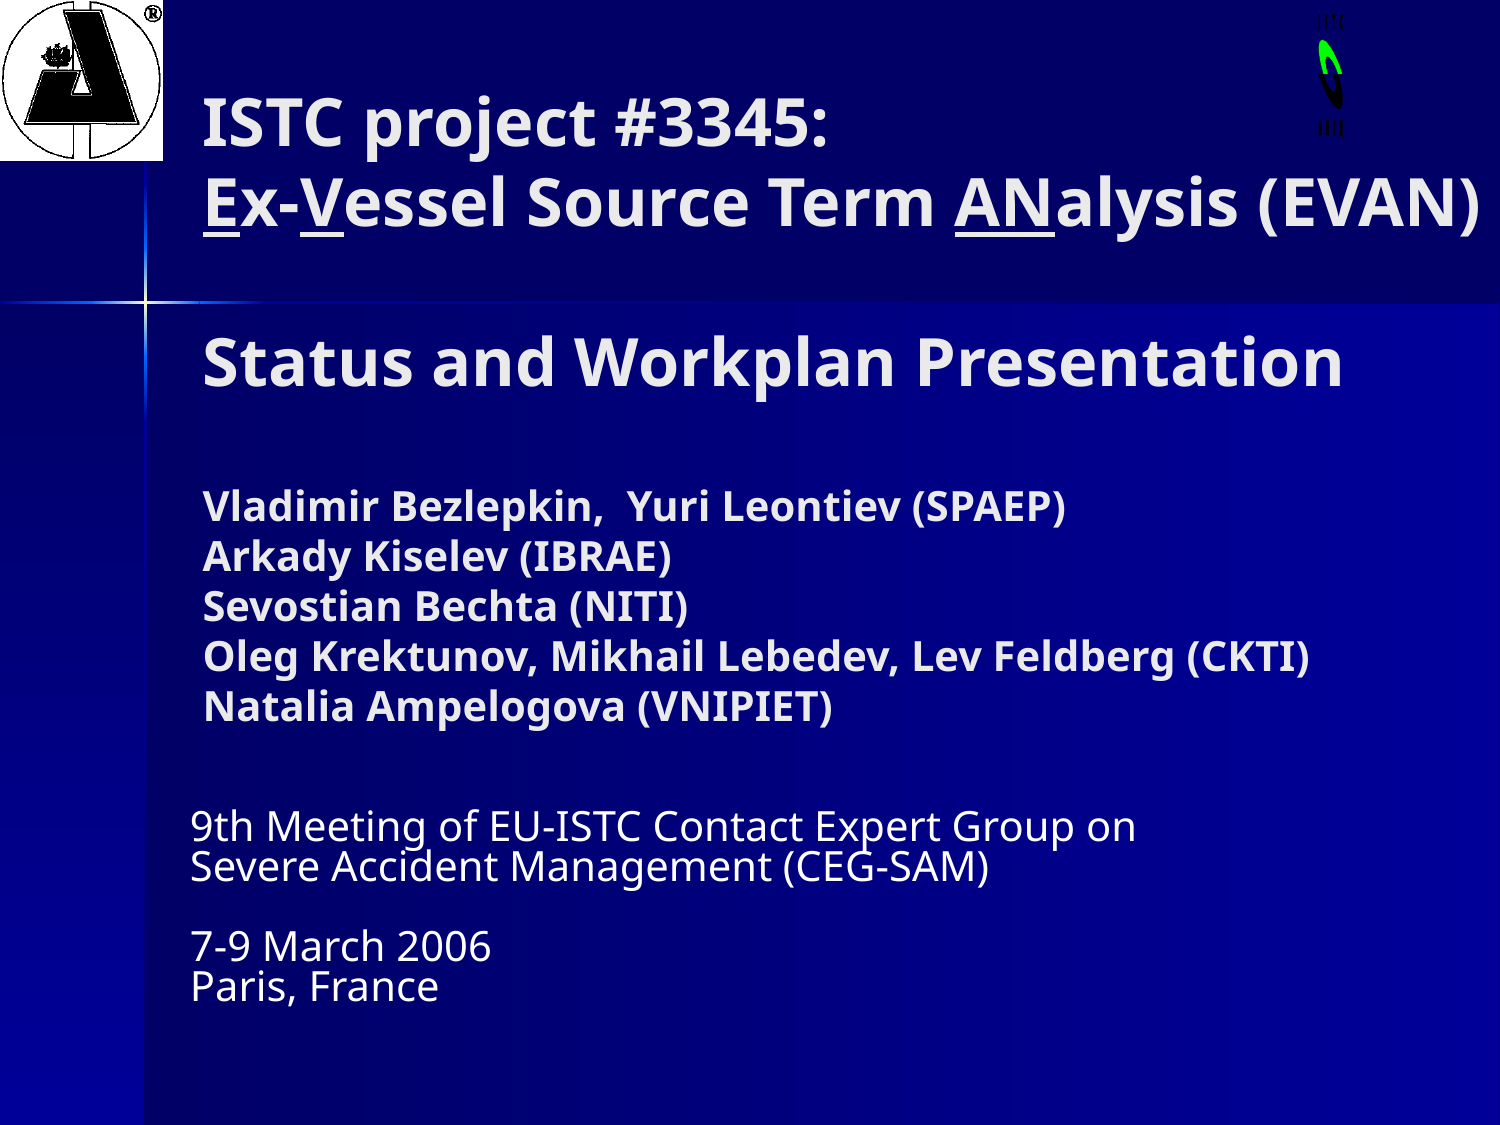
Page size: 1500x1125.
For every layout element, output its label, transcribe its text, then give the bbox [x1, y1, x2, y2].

picture [0, 0, 163, 162]
title ISTC project #3345: Ex-Vessel Source Term ANalysis (EVAN) Status and Workplan Presentation Vladimir Bezlepkin, Yuri Leontiev (SPAEP) Arkady Kiselev (IBRAE) Sevostian Bechta (NITI) Oleg Krektunov, Mikhail Lebedev, Lev Feldberg (CKTI) Natalia Ampelogova (VNIPIET) [187, 375, 1500, 738]
subtitle 9th Meeting of EU-ISTC Contact Expert Group on Severe Accident Management (CEG-SAM) 7-9 March 2006 Paris, France [174, 637, 1225, 925]
picture [1315, 0, 1500, 155]
